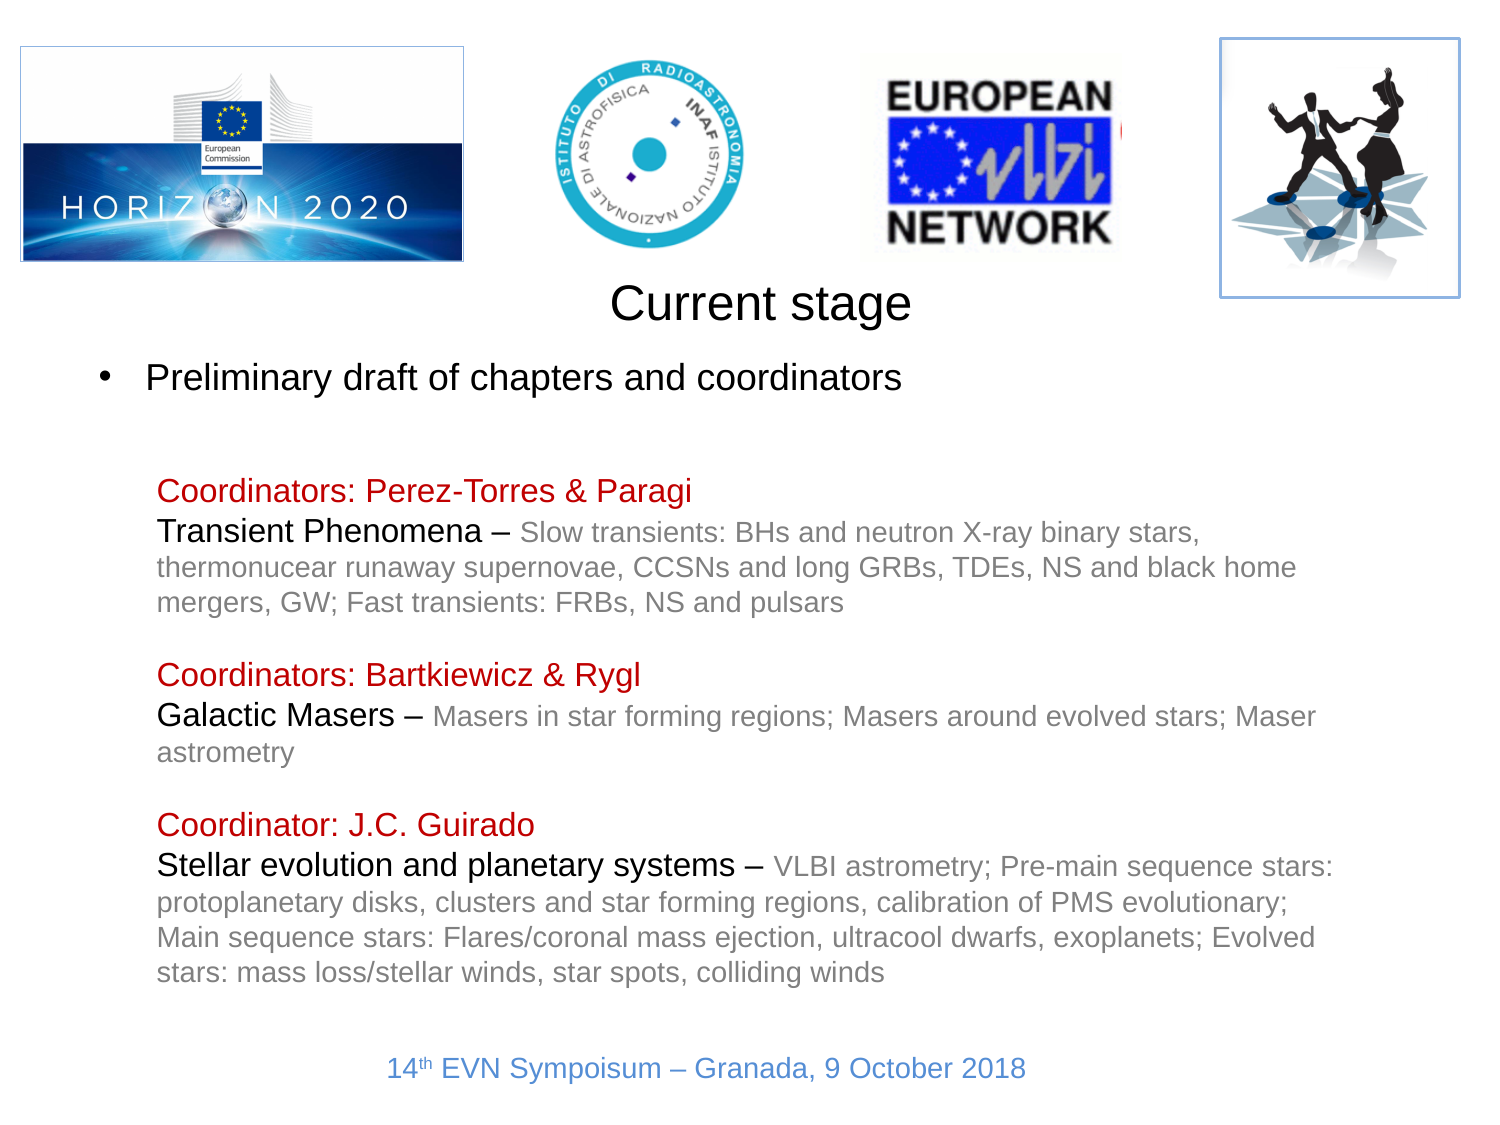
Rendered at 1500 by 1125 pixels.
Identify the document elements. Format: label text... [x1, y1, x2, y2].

picture [860, 53, 1122, 262]
text_box 14th EVN Sympoisum – Granada, 9 October 2018 [27, 1041, 1387, 1092]
text_box Preliminary draft of chapters and coordinators [83, 345, 1277, 405]
picture [1221, 39, 1459, 296]
text_box Coordinators: Perez-Torres & Paragi Transient Phenomena – Slow transients: BHs and neutron X-ray binary stars, thermonucear runaway supernovae, CCSNs and long GRBs, TDEs, NS and black home mergers, GW; Fast transients: FRBs, NS and pulsars Coordinators: Bartkiewicz & Rygl Galactic Masers – Masers in star forming regions; Masers around evolved stars; Maser astrometry Coordinator: J.C. Guirado Stellar evolution and planetary systems – VLBI astrometry; Pre-main sequence stars: protoplanetary disks, clusters and star forming regions, calibration of PMS evolutionary; Main sequence stars: Flares/coronal mass ejection, ultracool dwarfs, exoplanets; Evolved stars: mass loss/stellar winds, star spots, colliding winds [141, 461, 1375, 996]
picture [541, 46, 761, 266]
picture [20, 46, 464, 262]
text_box Current stage [330, 263, 1192, 339]
